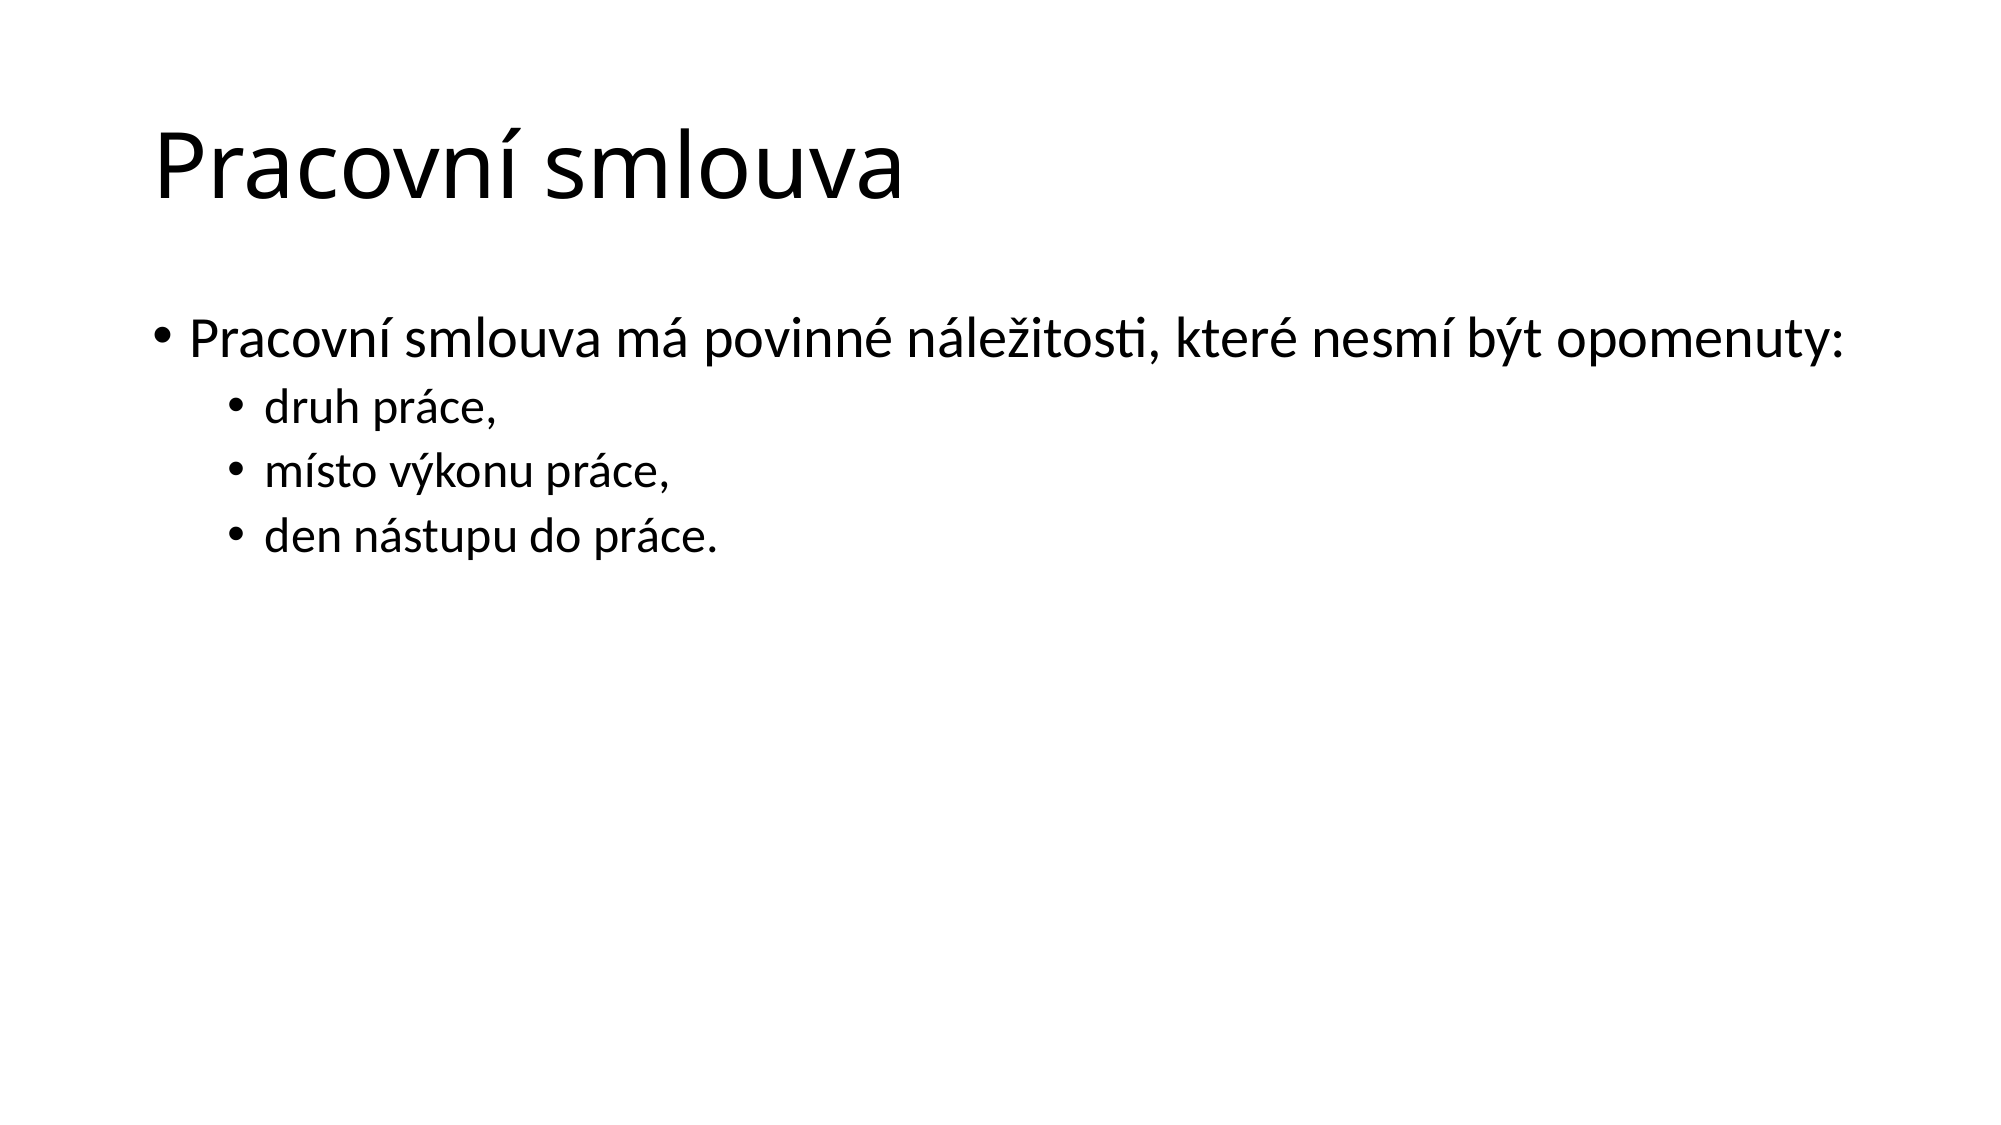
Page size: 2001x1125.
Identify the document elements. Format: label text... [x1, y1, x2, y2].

list Pracovní smlouva má povinné náležitosti, které nesmí být opomenuty: druh práce, místo výkonu práce, den nástupu do práce. [137, 299, 1863, 1014]
title Pracovní smlouva [137, 59, 1863, 278]
